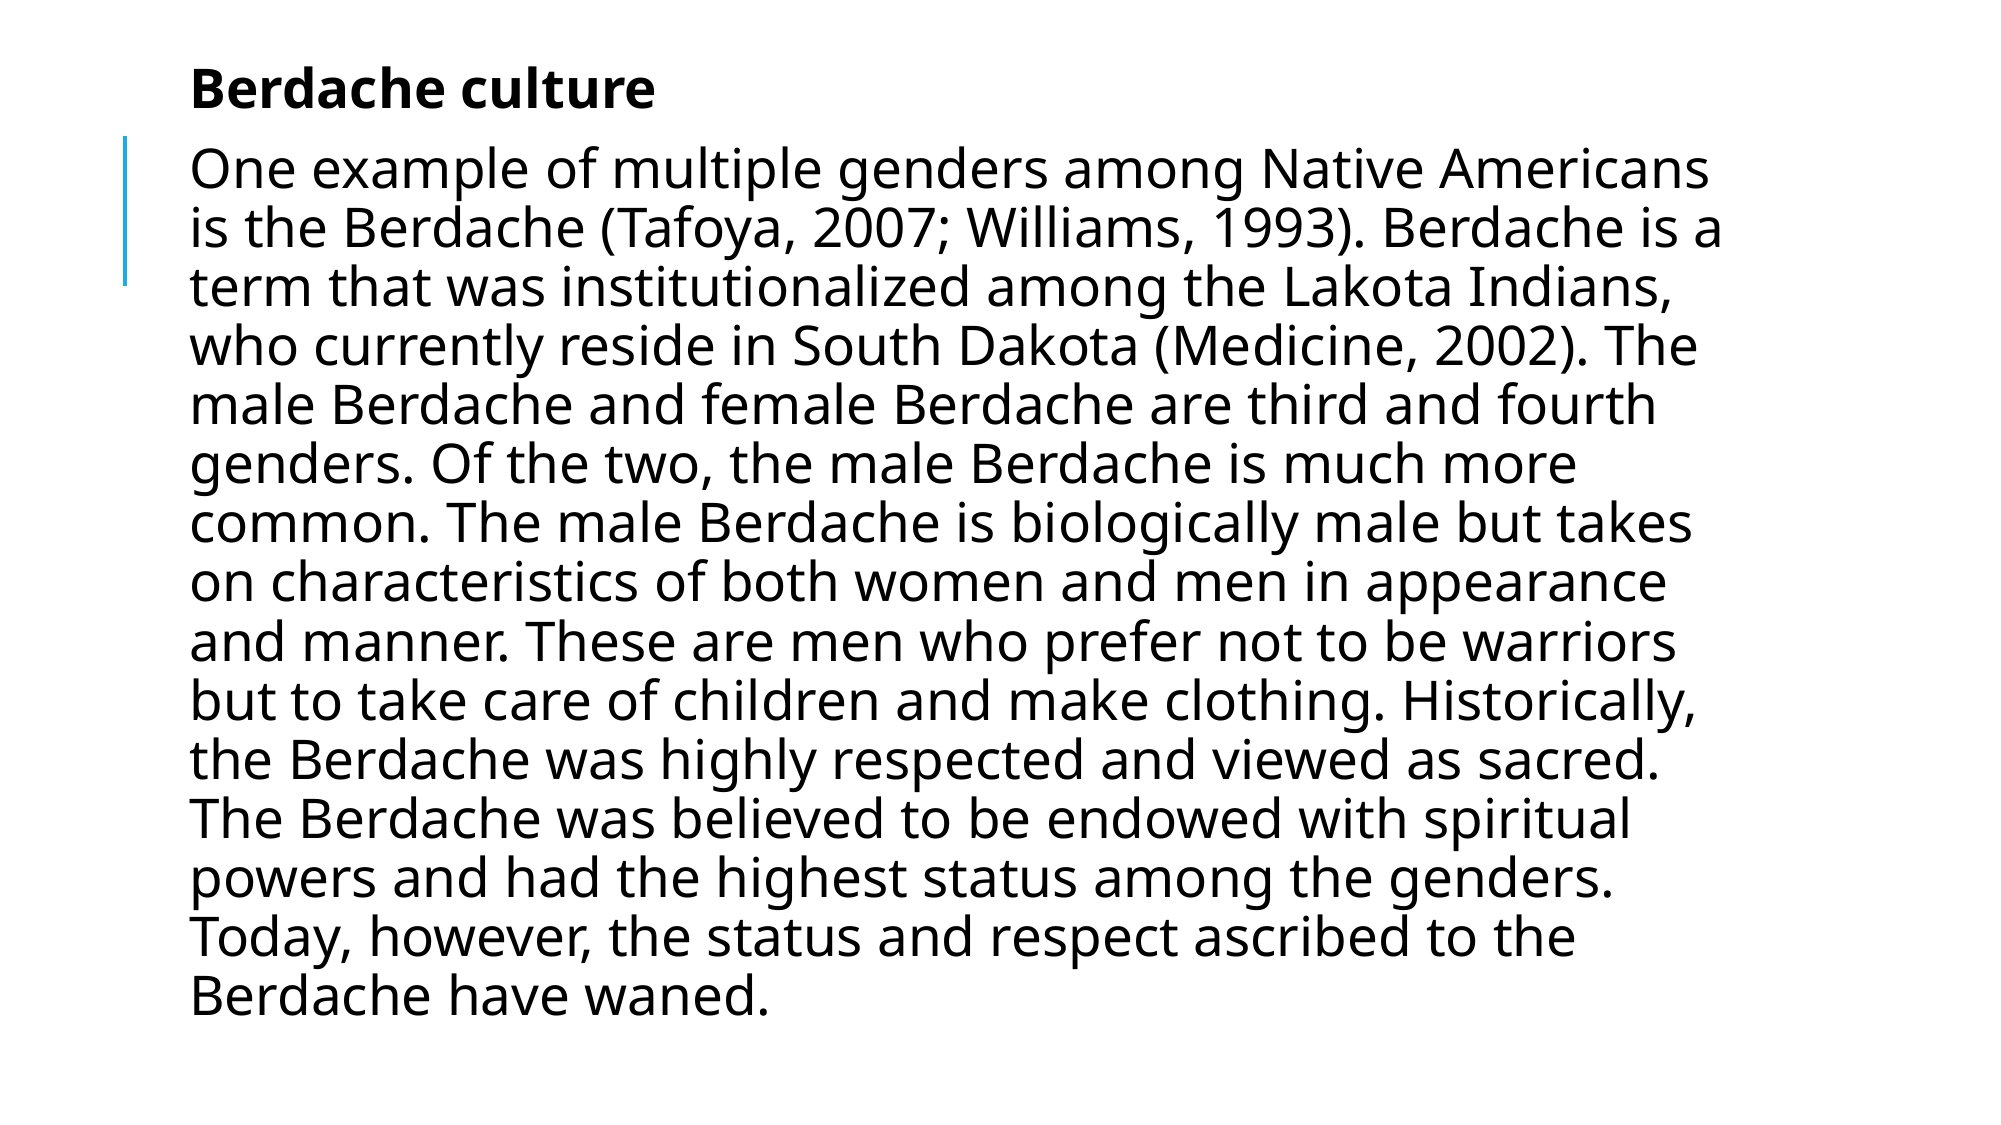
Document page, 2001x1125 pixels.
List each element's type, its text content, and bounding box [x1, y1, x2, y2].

list Berdache culture One example of multiple genders among Native Americans is the Berdache (Tafoya, 2007; Williams, 1993). Berdache is a term that was institutionalized among the Lakota Indians, who currently reside in South Dakota (Medicine, 2002). The male Berdache and female Berdache are third and fourth genders. Of the two, the male Berdache is much more common. The male Berdache is biologically male but takes on characteristics of both women and men in appearance and manner. These are men who prefer not to be warriors but to take care of children and make clothing. Historically, the Berdache was highly respected and viewed as sacred. The Berdache was believed to be endowed with spiritual powers and had the highest status among the genders. Today, however, the status and respect ascribed to the Berdache have waned. [168, 53, 1763, 1035]
